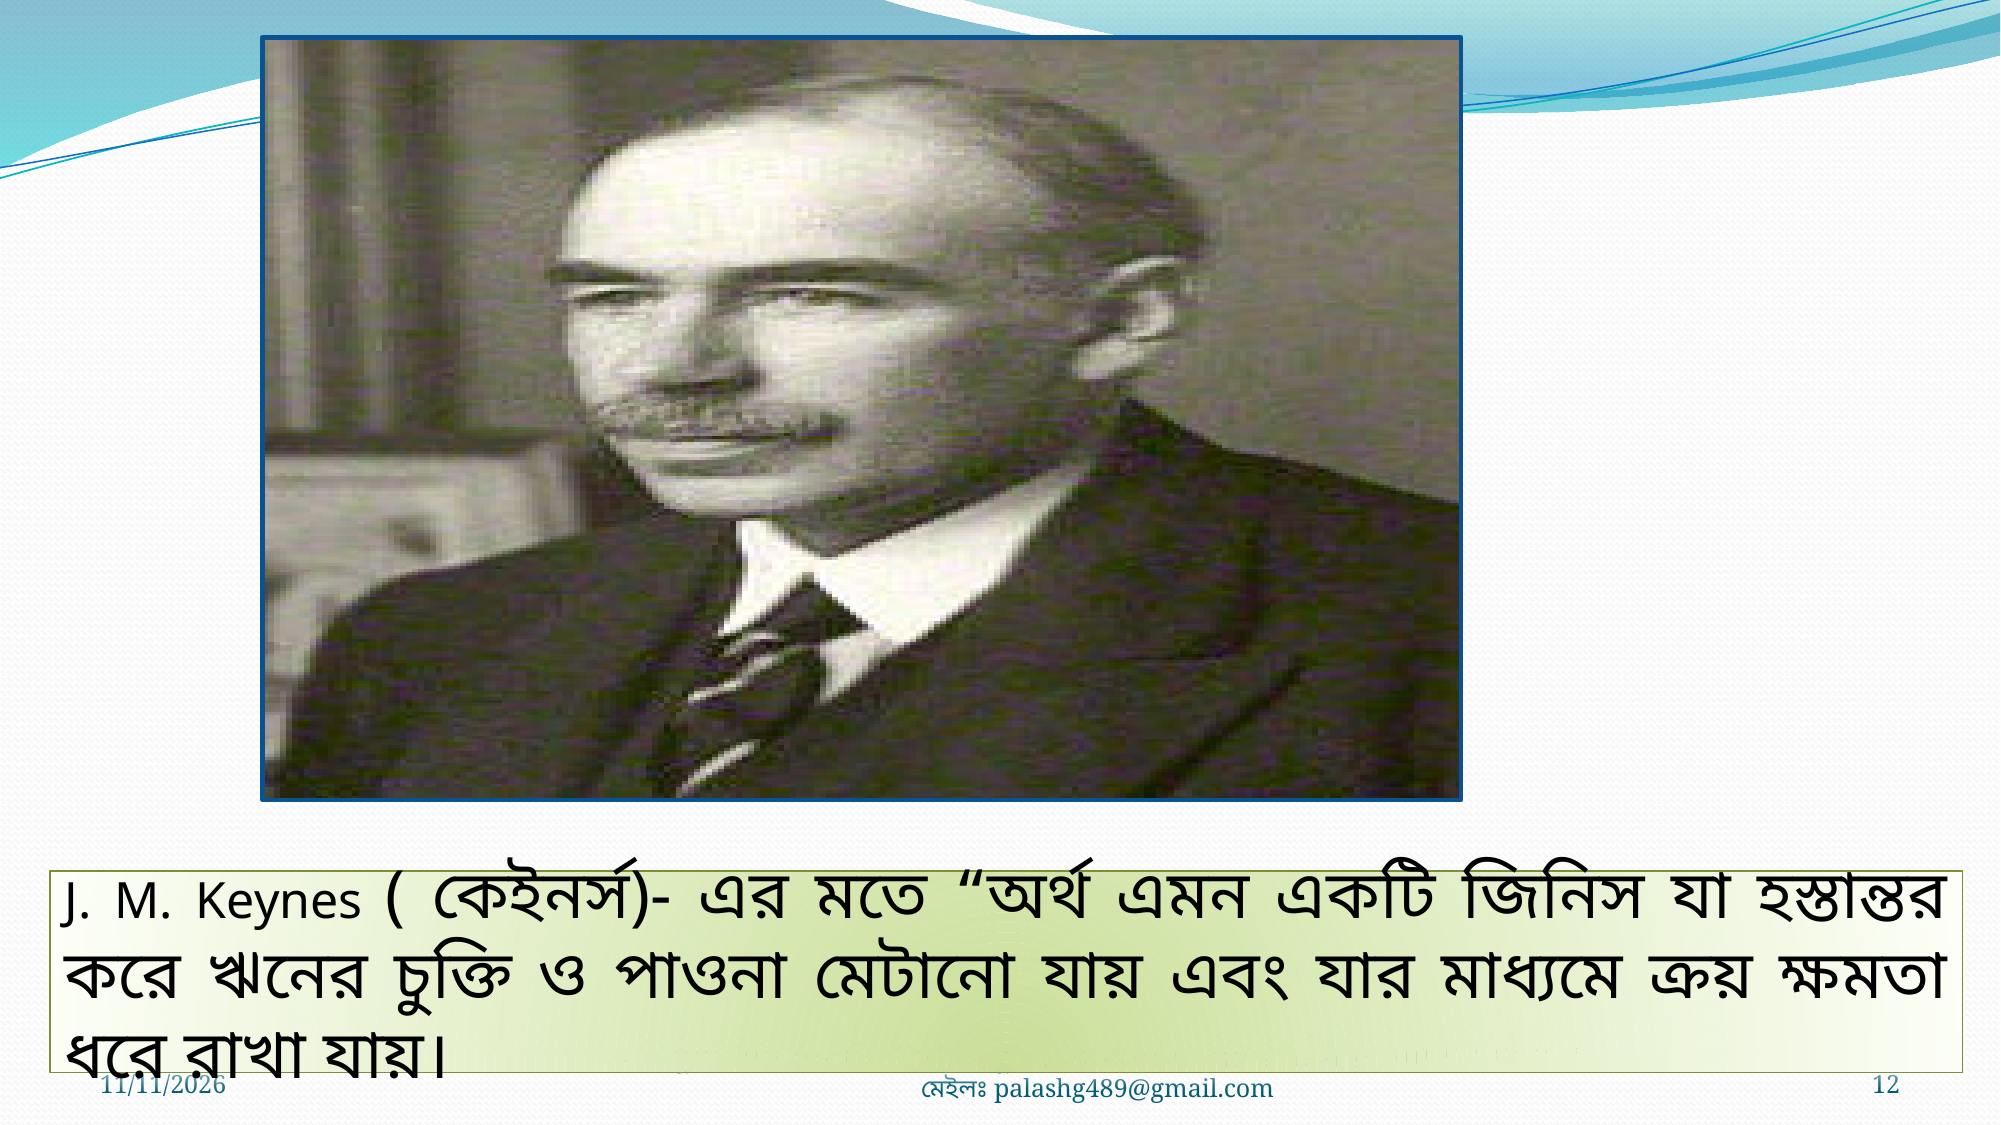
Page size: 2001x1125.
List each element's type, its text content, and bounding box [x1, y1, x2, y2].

text_box [260, 35, 1463, 802]
footer পলাশ কুমার ঘোষ।সরকারি শহীদ সিরাজুদ্দীন হোসেন কলেজ, যশোর। মোবাইলঃ 01920-393252 ই-মেইলঃ palashg489@gmail.com [583, 1089, 1613, 1103]
slide_number 12 [1733, 1089, 1900, 1103]
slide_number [99, 1089, 567, 1103]
text_box J. M. Keynes ( কেইনর্স)- এর মতে “অর্থ এমন একটি জিনিস যা হস্তান্তর করে ঋনের চুক্তি ও পাওনা মেটানো যায় এবং যার মাধ্যমে ক্রয় ক্ষমতা ধরে রাখা যায়। [49, 870, 1963, 1073]
